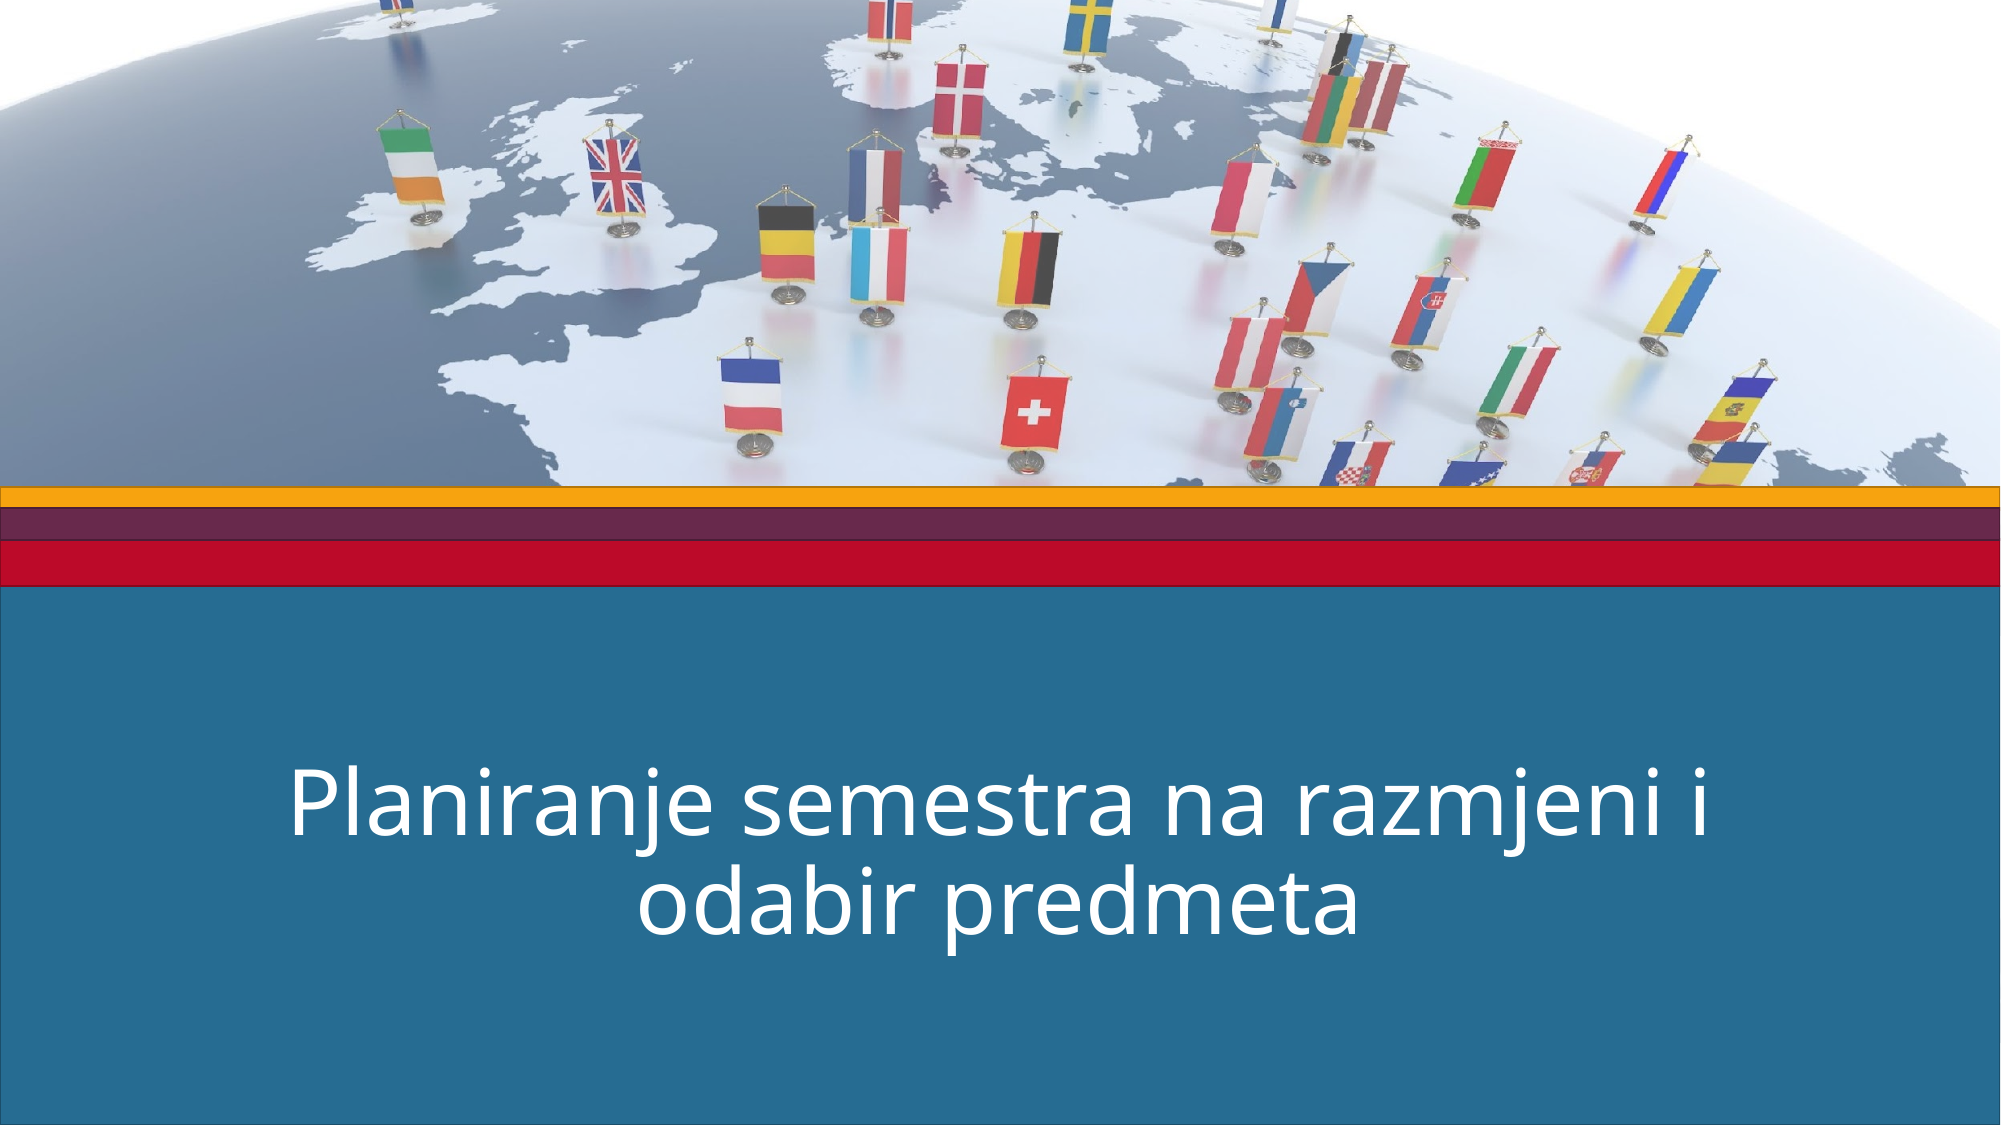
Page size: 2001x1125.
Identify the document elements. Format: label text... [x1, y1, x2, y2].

title Planiranje semestra na razmjeni i odabir predmeta [137, 746, 1863, 965]
